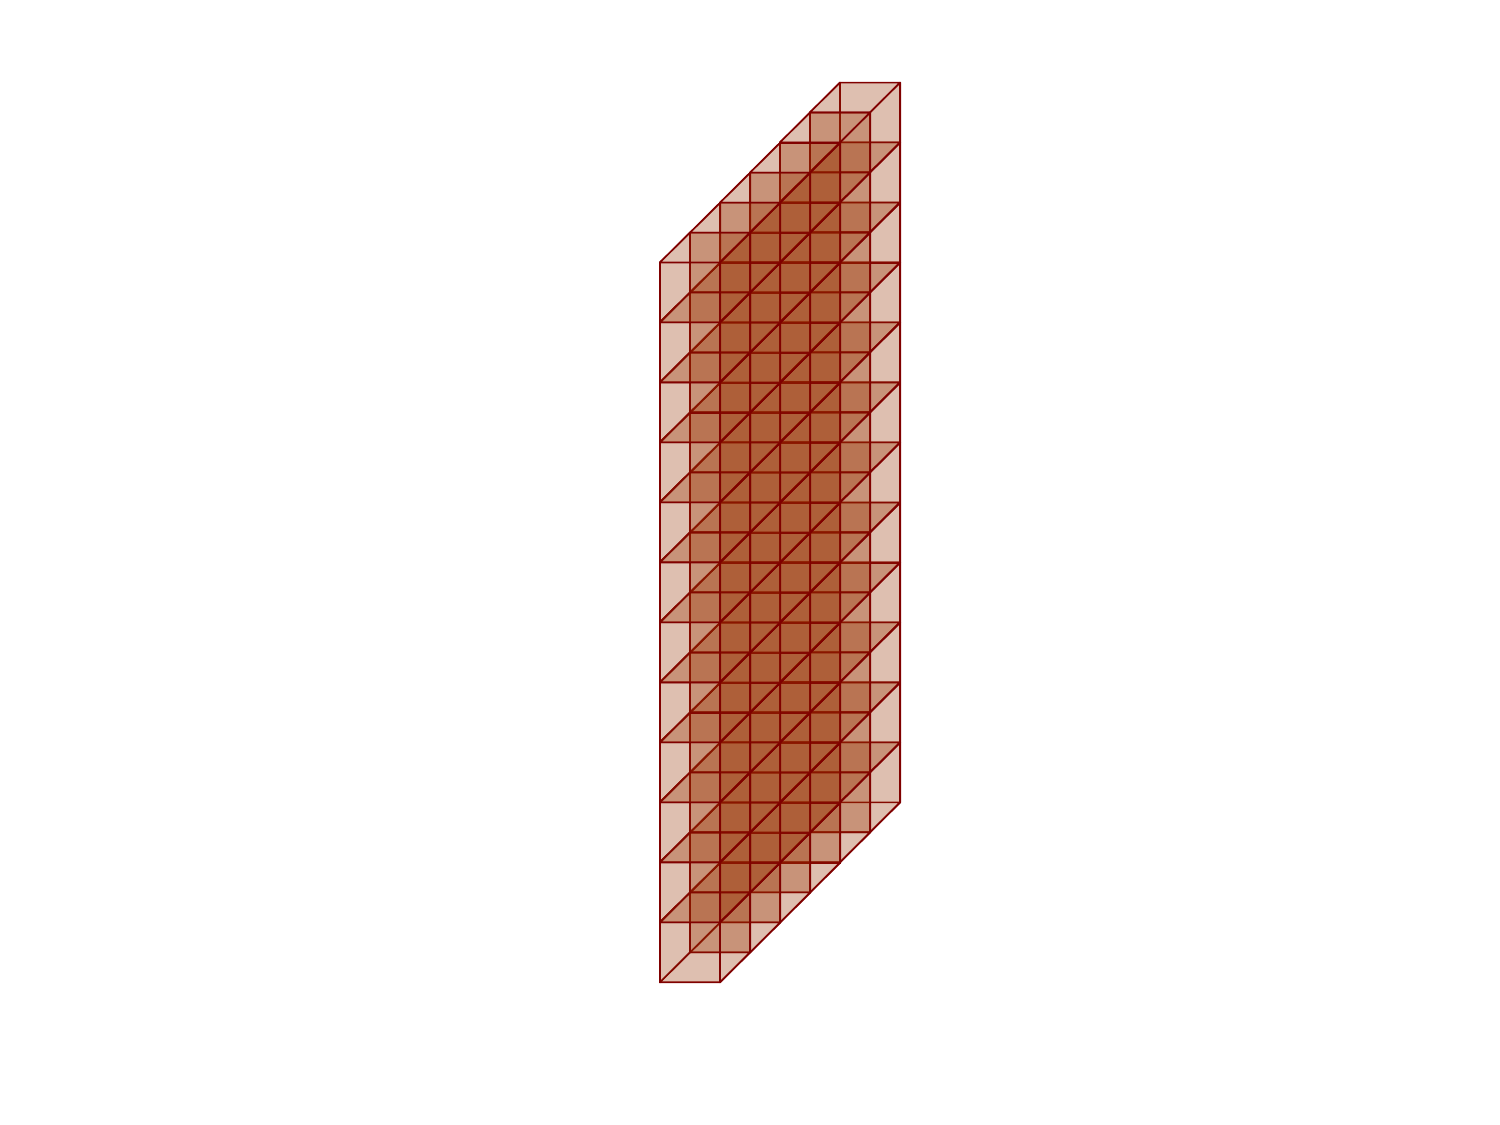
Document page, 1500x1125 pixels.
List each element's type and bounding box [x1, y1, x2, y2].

text_box [659, 82, 901, 983]
